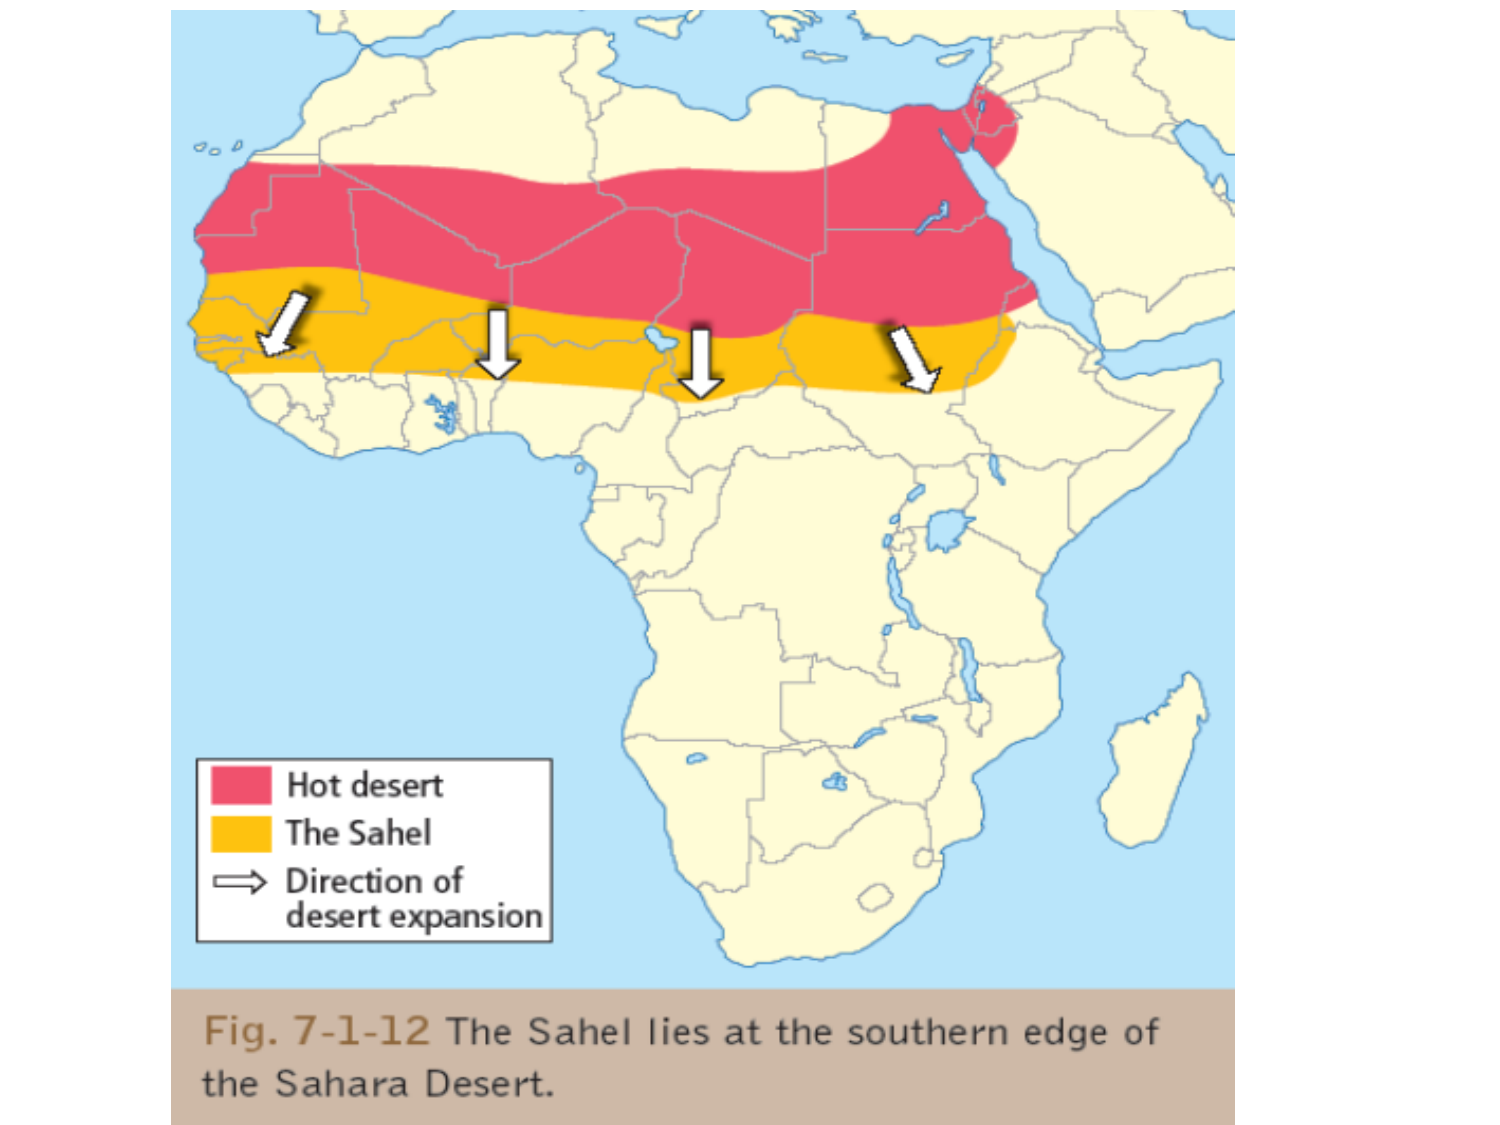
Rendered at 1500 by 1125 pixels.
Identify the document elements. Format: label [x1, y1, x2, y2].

picture [170, 10, 1235, 1125]
